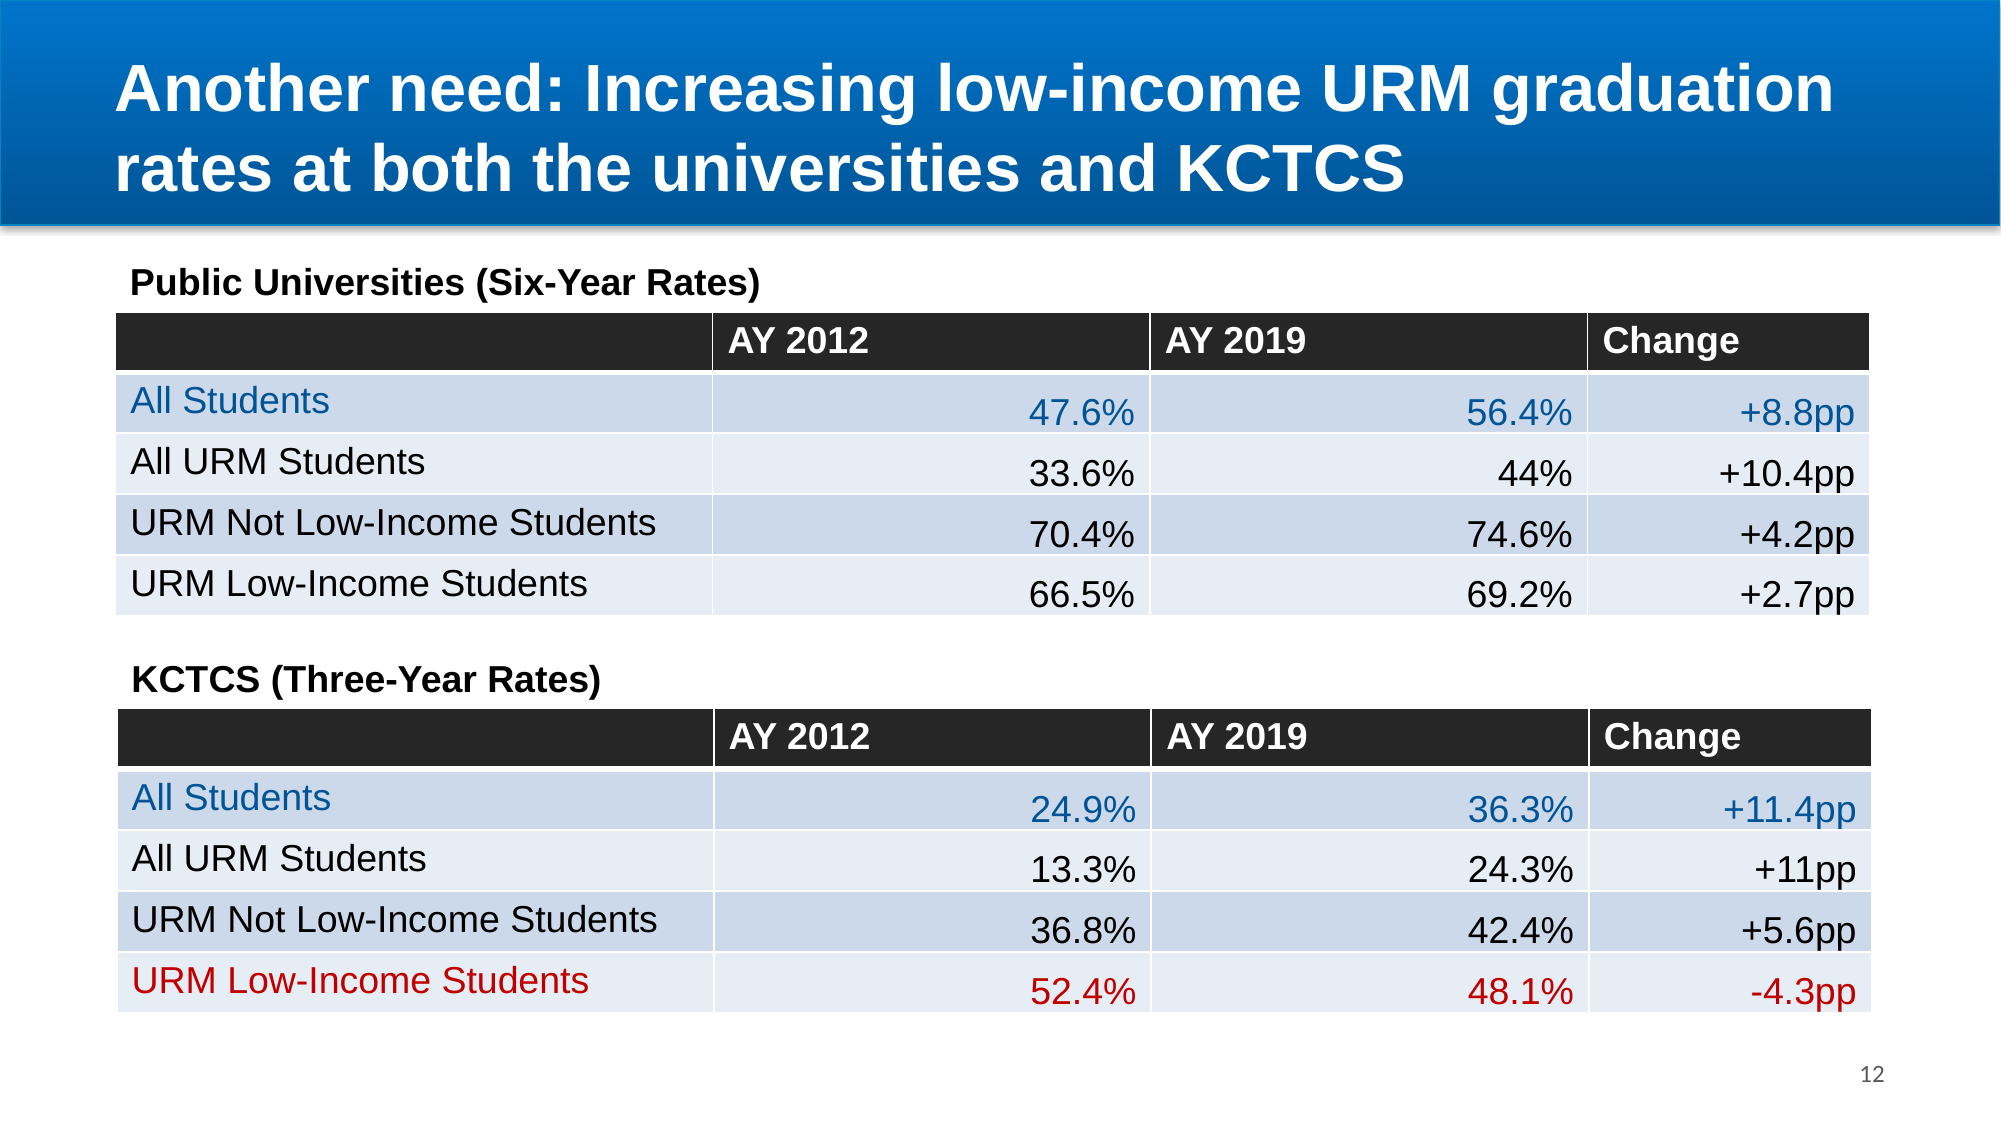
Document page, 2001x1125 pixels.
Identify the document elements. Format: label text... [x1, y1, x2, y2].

table_cell 36.3% [1152, 772, 1588, 829]
table_cell URM Low-Income Students [116, 556, 712, 615]
table_cell URM Not Low-Income Students [118, 892, 713, 951]
table_cell 74.6% [1151, 495, 1587, 554]
table_header [116, 313, 712, 370]
table_header AY 2012 [713, 313, 1149, 370]
table_cell 48.1% [1152, 953, 1588, 1012]
table_cell +4.2pp [1588, 495, 1869, 554]
table_cell All Students [116, 375, 712, 432]
table_cell -4.3pp [1590, 953, 1871, 1012]
table_header Change [1590, 709, 1871, 766]
table_cell All URM Students [118, 831, 713, 890]
table_cell 66.5% [713, 556, 1149, 615]
table_header Change [1588, 313, 1869, 370]
table_cell +2.7pp [1588, 556, 1869, 615]
table_header AY 2012 [715, 709, 1150, 766]
table_cell 47.6% [713, 375, 1149, 432]
table_cell +11pp [1590, 831, 1871, 890]
title Another need: Increasing low-income URM graduation rates at both the universities and KCTCS [99, 24, 1900, 225]
table_cell URM Not Low-Income Students [116, 495, 712, 554]
table_cell 52.4% [715, 953, 1150, 1012]
table_cell 44% [1151, 434, 1587, 493]
table_header AY 2019 [1151, 313, 1587, 370]
table_cell +5.6pp [1590, 892, 1871, 951]
table_cell All URM Students [116, 434, 712, 493]
table_cell +11.4pp [1590, 772, 1871, 829]
table_cell 33.6% [713, 434, 1149, 493]
table_cell 69.2% [1151, 556, 1587, 615]
table_header AY 2019 [1152, 709, 1588, 766]
table_cell 56.4% [1151, 375, 1587, 432]
table_header [118, 709, 713, 766]
table_cell 24.9% [715, 772, 1150, 829]
table_cell 24.3% [1152, 831, 1588, 890]
text_box KCTCS (Three-Year Rates) [116, 647, 1900, 708]
table_cell 36.8% [715, 892, 1150, 951]
table_cell All Students [118, 772, 713, 829]
table_cell URM Low-Income Students [118, 953, 713, 1012]
table_cell 70.4% [713, 495, 1149, 554]
slide_number 12 [1816, 1042, 1900, 1103]
table_cell 42.4% [1152, 892, 1588, 951]
table_cell 13.3% [715, 831, 1150, 890]
text_box Public Universities (Six-Year Rates) [115, 251, 1899, 311]
table_cell +10.4pp [1588, 434, 1869, 493]
table_cell +8.8pp [1588, 375, 1869, 432]
